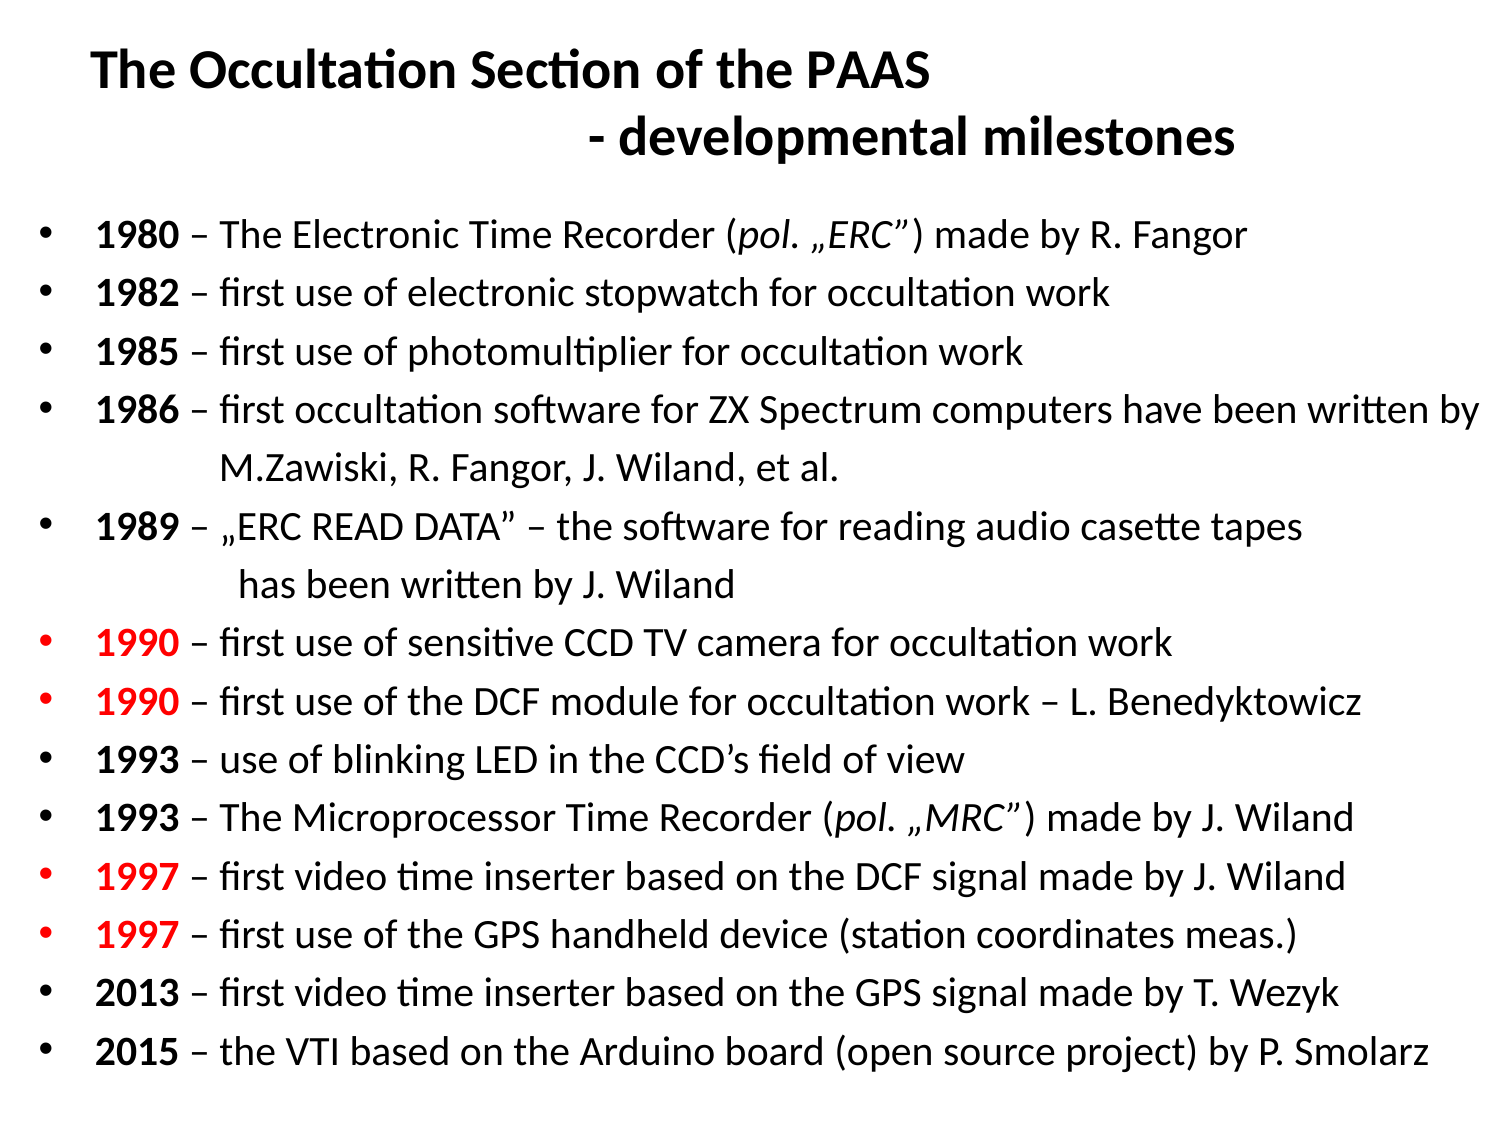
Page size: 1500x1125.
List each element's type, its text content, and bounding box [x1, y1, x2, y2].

title The Occultation Section of the PAAS - developmental milestones [70, 23, 1449, 176]
list 1980 – The Electronic Time Recorder (pol. „ERC”) made by R. Fangor 1982 – first use of electronic stopwatch for occultation work 1985 – first use of photomultiplier for occultation work 1986 – first occultation software for ZX Spectrum computers have been written by M.Zawiski, R. Fangor, J. Wiland, et al. 1989 – „ERC READ DATA” – the software for reading audio casette tapes has been written by J. Wiland 1990 – first use of sensitive CCD TV camera for occultation work 1990 – first use of the DCF module for occultation work – L. Benedyktowicz 1993 – use of blinking LED in the CCD’s field of view 1993 – The Microprocessor Time Recorder (pol. „MRC”) made by J. Wiland 1997 – first video time inserter based on the DCF signal made by J. Wiland 1997 – first use of the GPS handheld device (station coordinates meas.) 2013 – first video time inserter based on the GPS signal made by T. Wezyk 2015 – the VTI based on the Arduino board (open source project) by P. Smolarz [23, 199, 1500, 1055]
